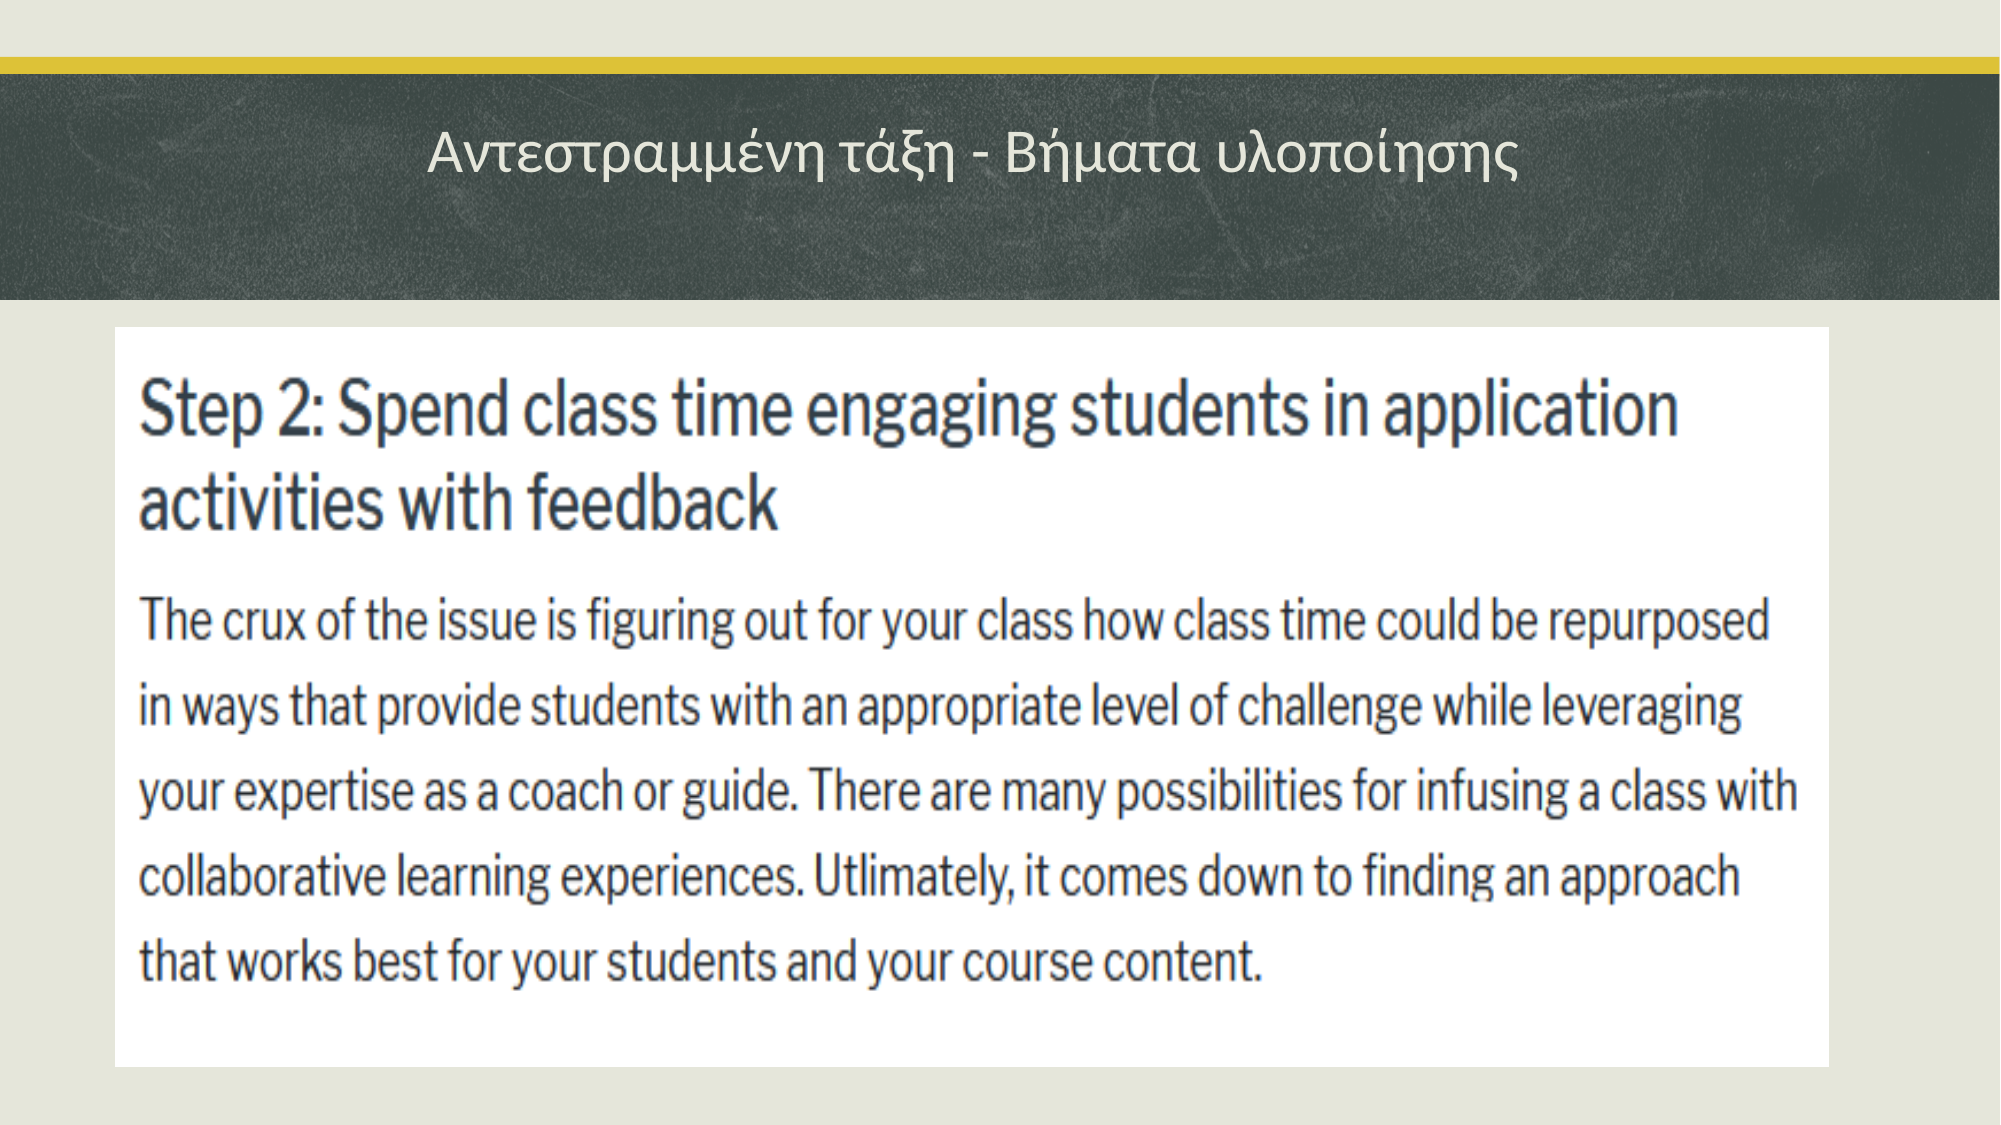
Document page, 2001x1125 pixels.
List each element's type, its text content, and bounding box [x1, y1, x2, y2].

picture [0, 74, 2000, 300]
title Αντεστραμμένη τάξη - Βήματα υλοποίησης [39, 76, 1908, 300]
picture [115, 327, 1829, 1067]
